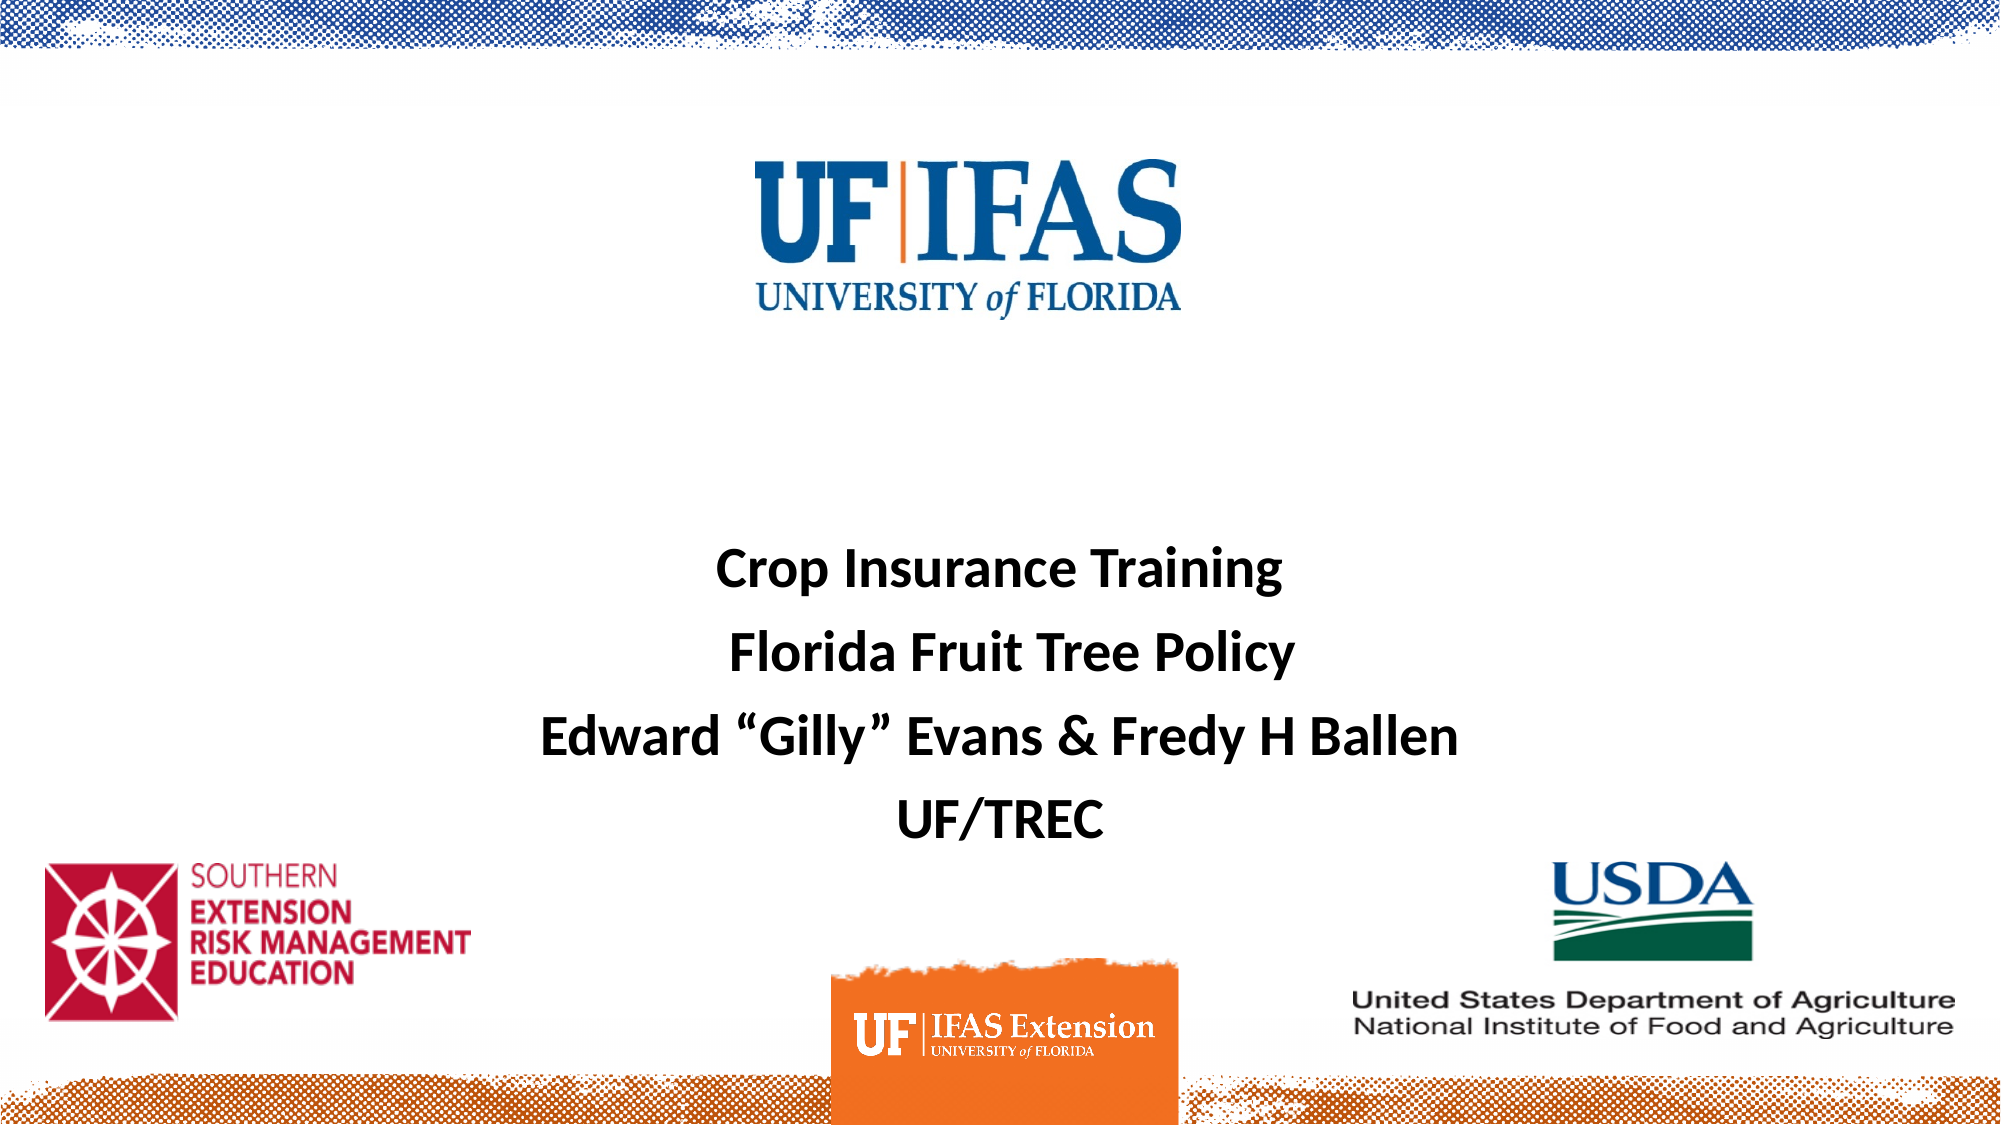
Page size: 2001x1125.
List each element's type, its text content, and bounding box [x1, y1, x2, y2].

picture [45, 863, 471, 1022]
picture [1353, 861, 1955, 1039]
picture [854, 1013, 1155, 1059]
list Crop Insurance Training Florida Fruit Tree Policy Edward “Gilly” Evans & Fredy H Ballen UF/TREC [137, 299, 1863, 962]
picture [755, 159, 1181, 320]
